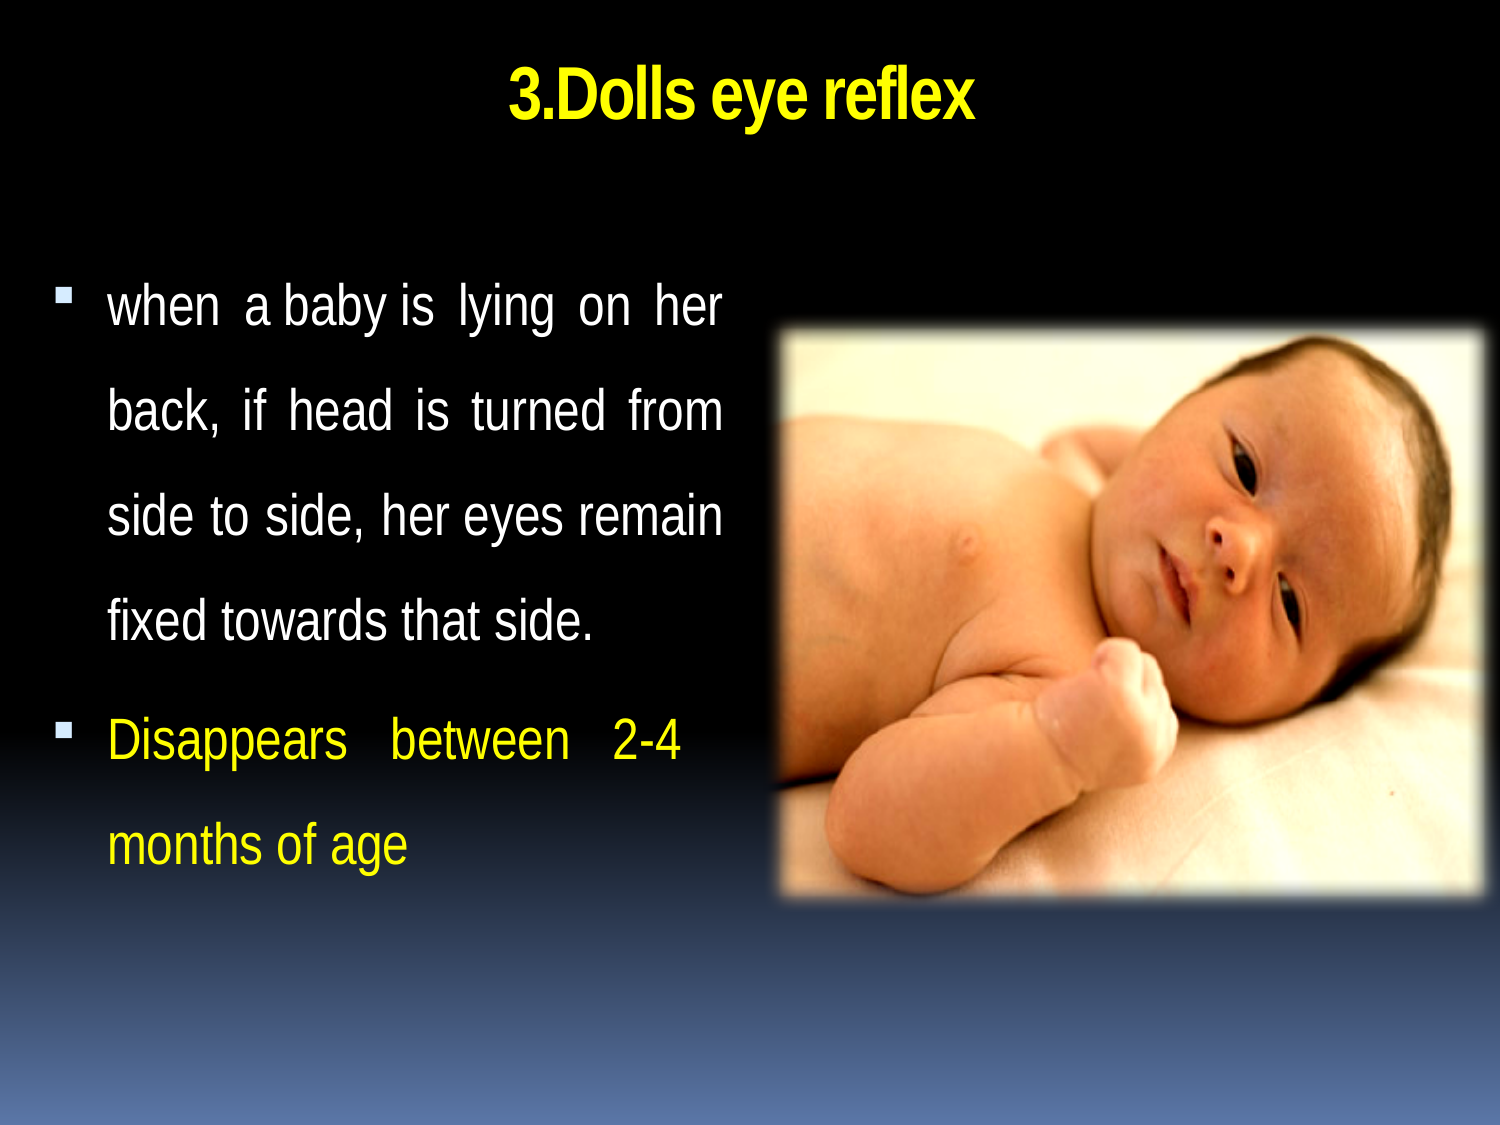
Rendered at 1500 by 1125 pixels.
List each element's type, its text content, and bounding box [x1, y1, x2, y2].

title 3.Dolls eye reflex [75, 37, 1425, 188]
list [763, 311, 1500, 913]
list when a baby is lying on her back, if head is turned from side to side, her eyes remain fixed towards that side. Disappears between 2-4 months of age [24, 224, 739, 1033]
